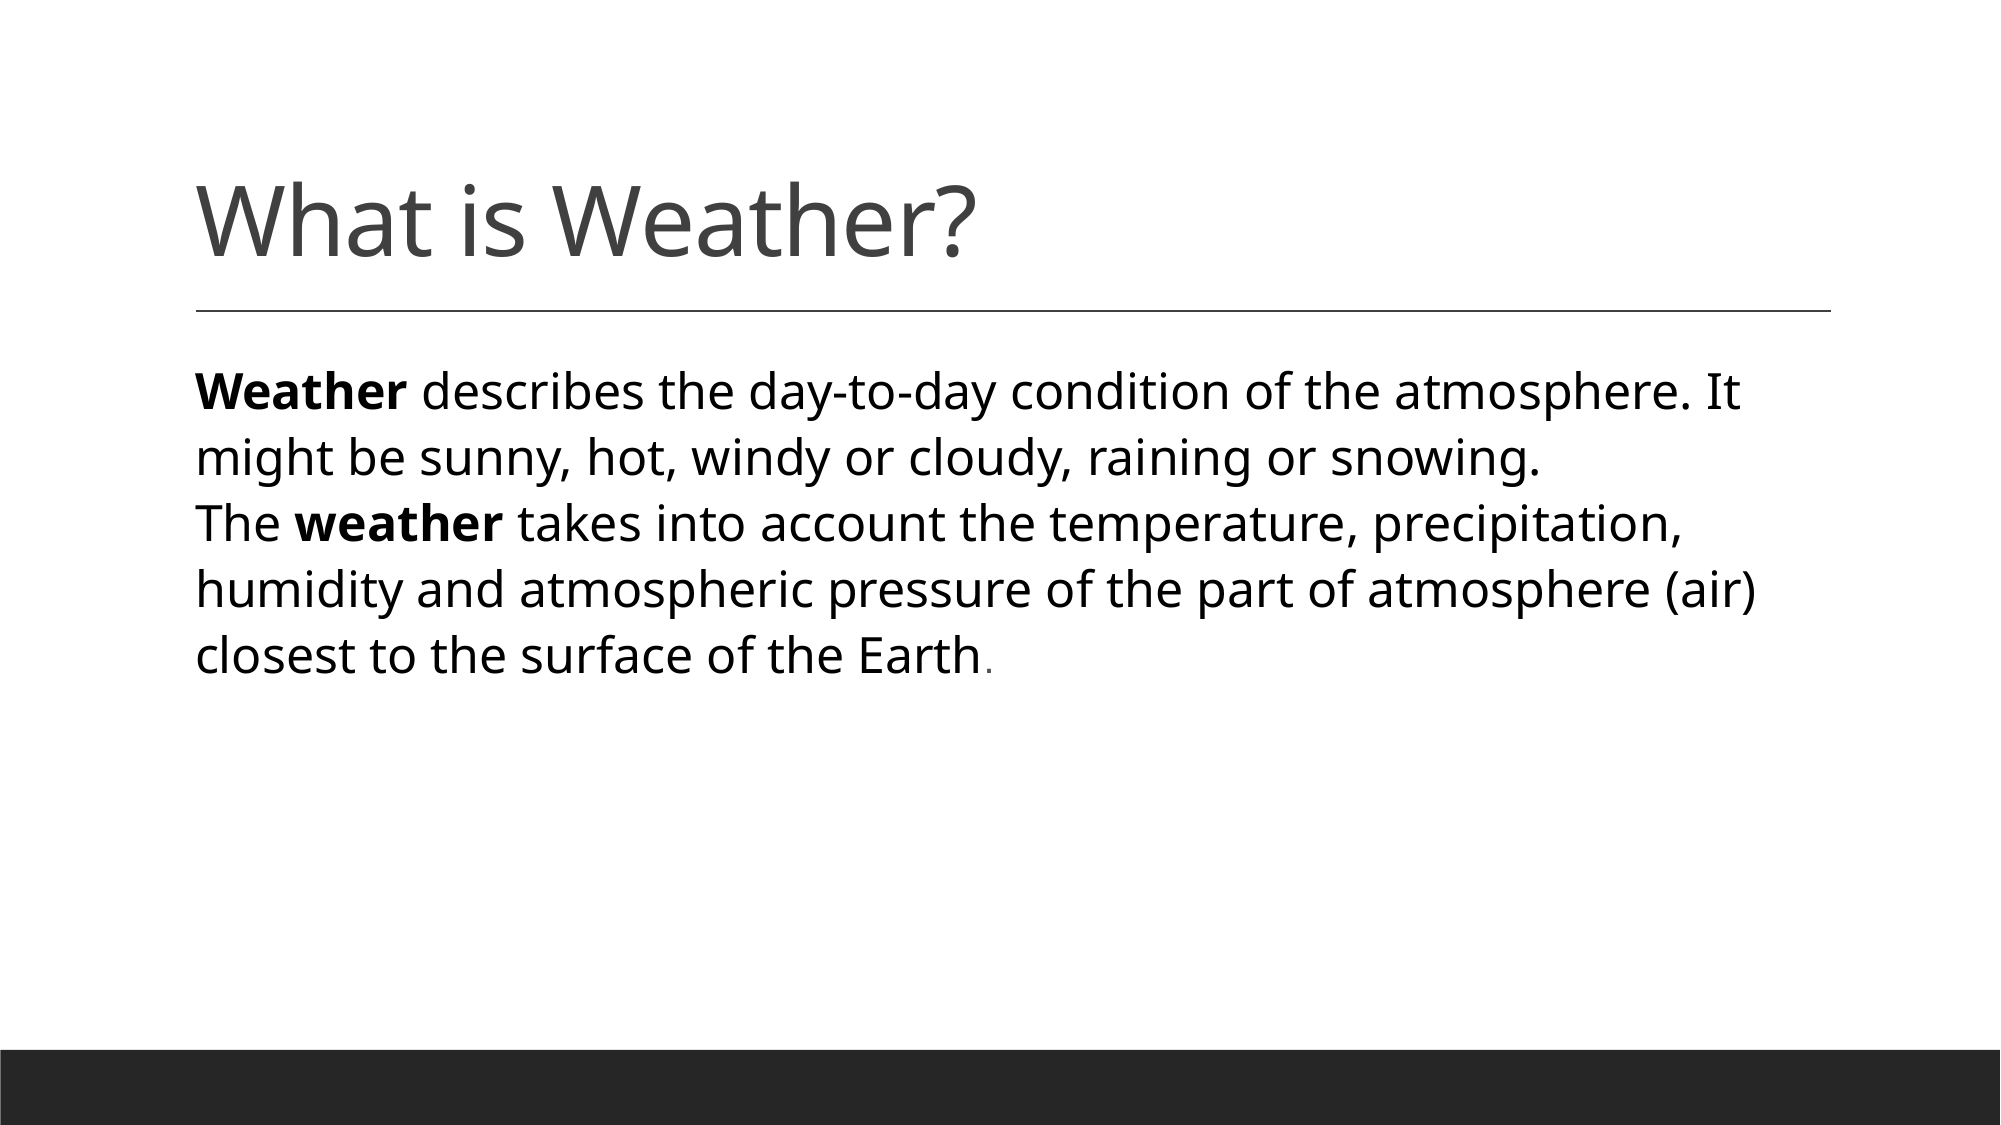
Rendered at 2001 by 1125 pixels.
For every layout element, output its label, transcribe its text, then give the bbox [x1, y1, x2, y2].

list Weather describes the day-to-day condition of the atmosphere. It might be sunny, hot, windy or cloudy, raining or snowing. The weather takes into account the temperature, precipitation, humidity and atmospheric pressure of the part of atmosphere (air) closest to the surface of the Earth. [180, 345, 1830, 963]
title What is Weather? [180, 47, 1830, 285]
